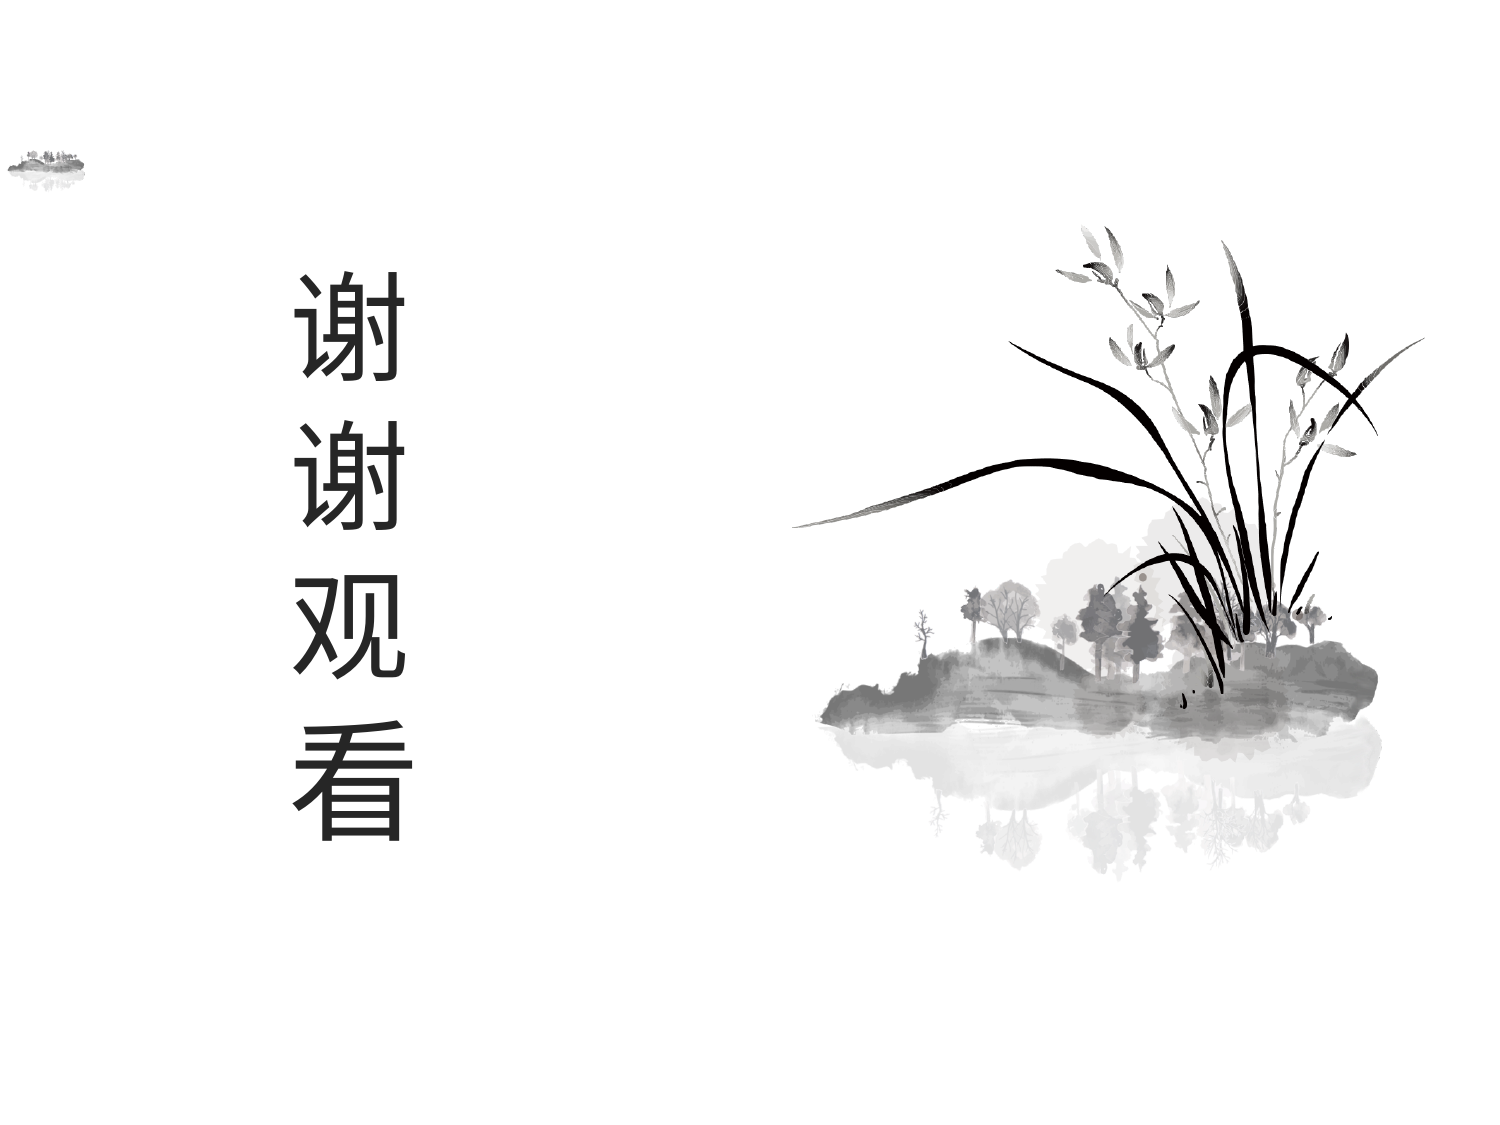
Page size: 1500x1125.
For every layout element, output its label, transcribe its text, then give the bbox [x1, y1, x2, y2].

title 谢谢观看 [270, 266, 444, 859]
picture [767, 224, 1425, 900]
picture [0, 140, 89, 195]
